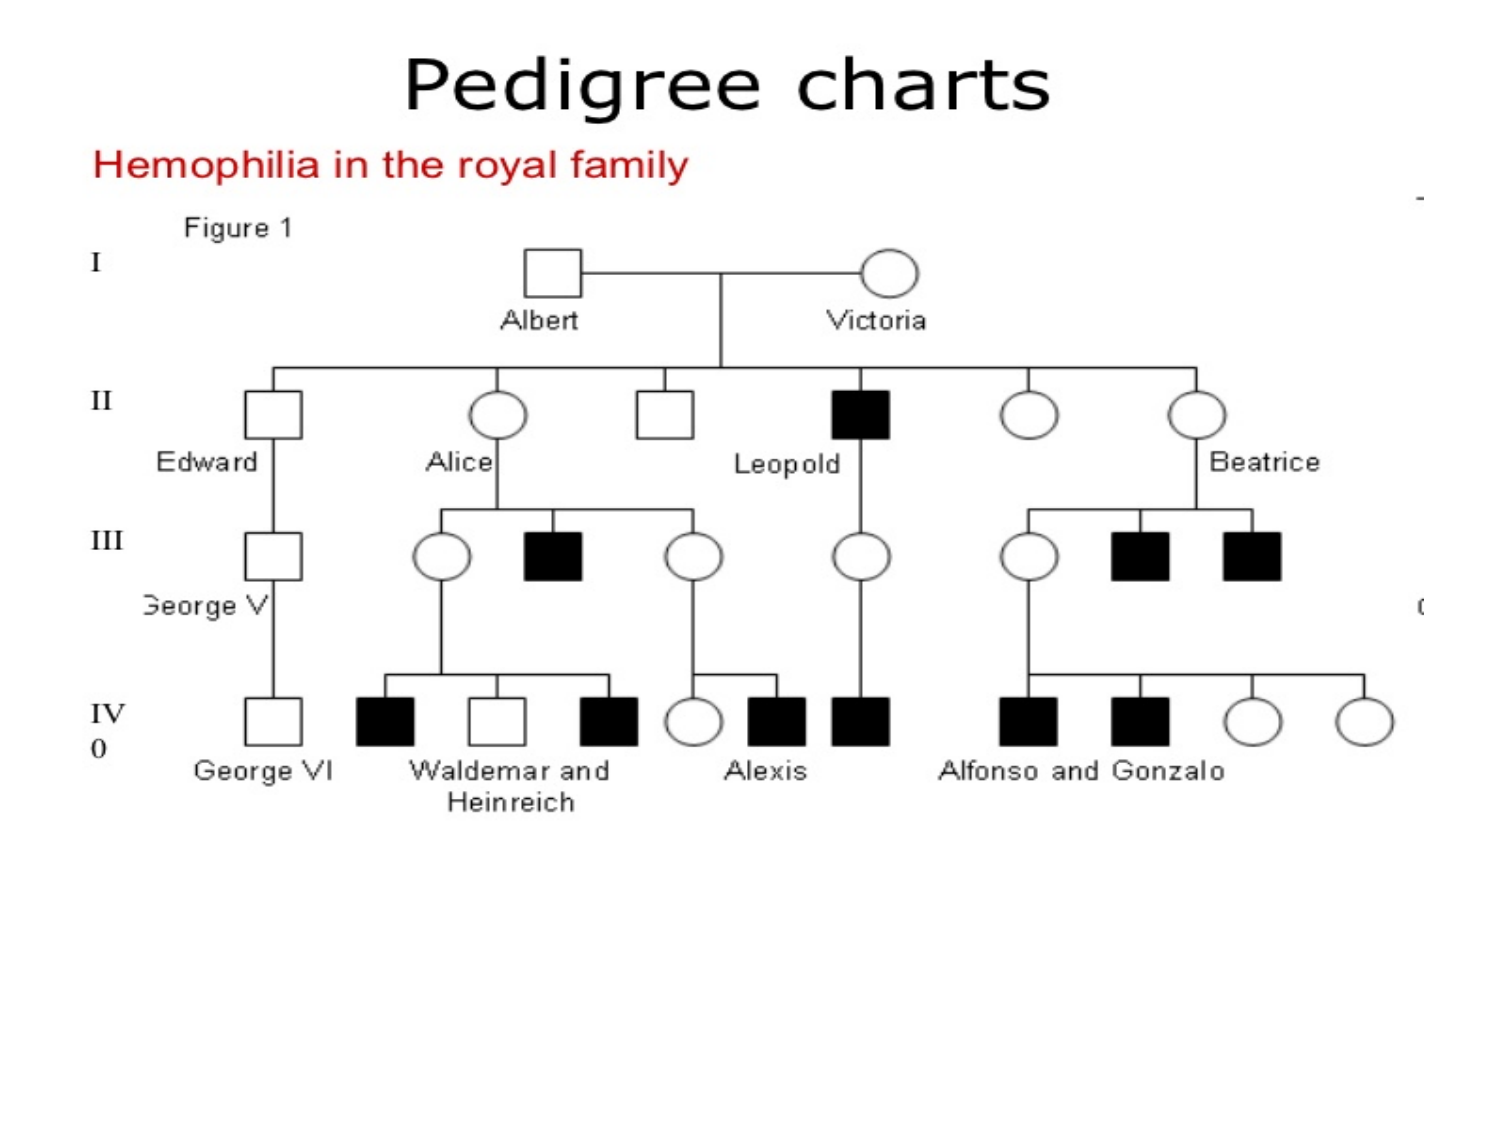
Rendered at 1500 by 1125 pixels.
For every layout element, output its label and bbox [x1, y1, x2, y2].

picture [52, 18, 1424, 888]
